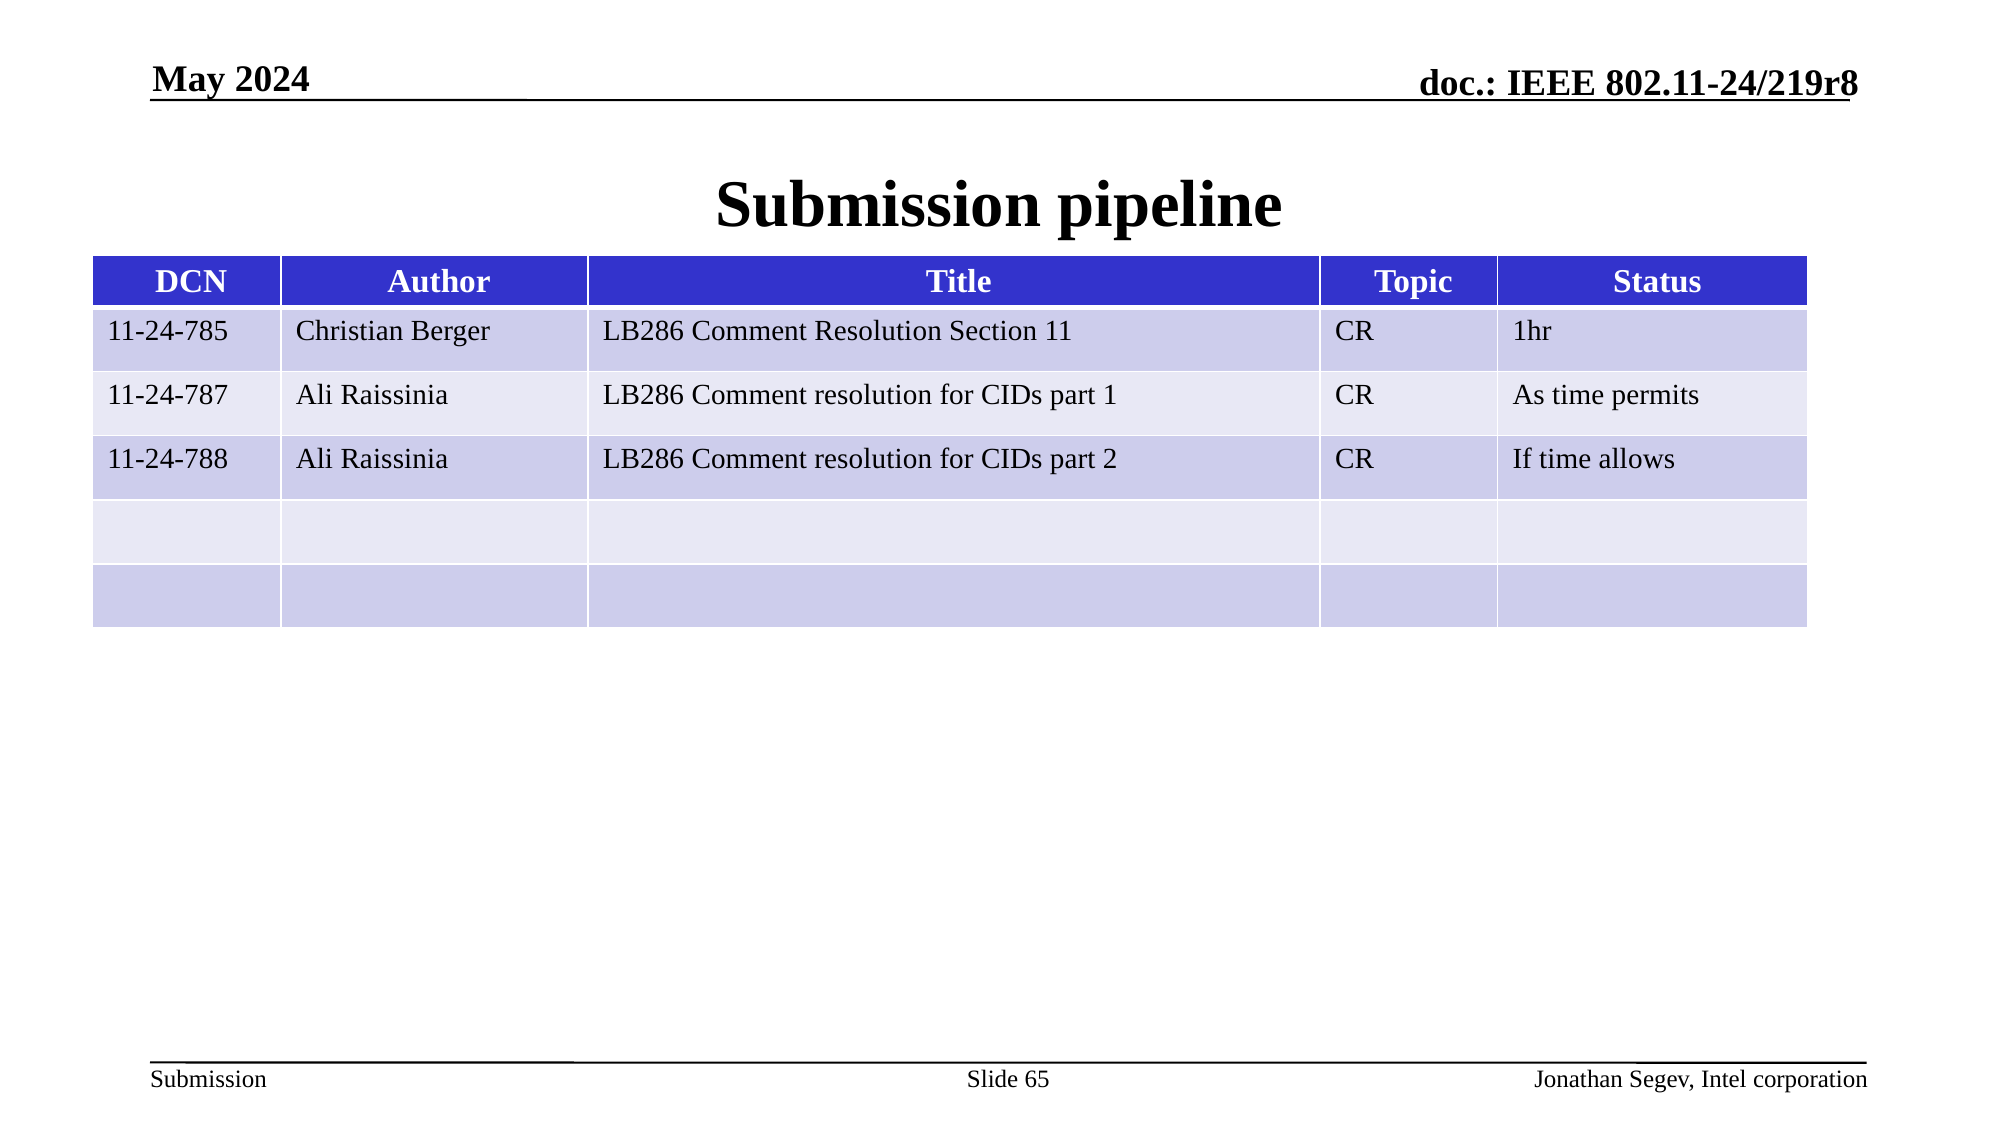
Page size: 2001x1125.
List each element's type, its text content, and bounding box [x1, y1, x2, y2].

table_header Title [589, 256, 1319, 305]
table_cell 11-24-785 [93, 310, 280, 371]
table_header Status [1498, 256, 1807, 305]
table_cell Ali Raissinia [282, 372, 587, 435]
table_cell CR [1321, 436, 1497, 499]
table_cell [93, 501, 280, 563]
slide_number Slide 65 [950, 1061, 1067, 1123]
table_header DCN [93, 256, 280, 305]
table_cell [1321, 501, 1497, 563]
table_cell 11-24-788 [93, 436, 280, 499]
table_cell Ali Raissinia [282, 436, 587, 499]
table_cell [589, 565, 1319, 627]
table_cell LB286 Comment Resolution Section 11 [589, 310, 1319, 371]
title Submission pipeline [149, 112, 1850, 288]
table_cell [282, 565, 587, 627]
table_cell [93, 565, 280, 627]
footer Jonathan Segev, Intel corporation [1171, 1061, 1869, 1093]
table_cell If time allows [1498, 436, 1807, 499]
table_header Topic [1321, 256, 1497, 305]
table_cell 11-24-787 [93, 372, 280, 435]
table_header Author [282, 256, 587, 305]
table_cell [1321, 565, 1497, 627]
table_cell [1498, 501, 1807, 563]
table_cell CR [1321, 310, 1497, 371]
table_cell CR [1321, 372, 1497, 435]
table_cell Christian Berger [282, 310, 587, 371]
table_cell 1hr [1498, 310, 1807, 371]
table_cell [282, 501, 587, 563]
table_cell LB286 Comment resolution for CIDs part 1 [589, 372, 1319, 435]
table_cell As time permits [1498, 372, 1807, 435]
table_cell LB286 Comment resolution for CIDs part 2 [589, 436, 1319, 499]
table_cell [1498, 565, 1807, 627]
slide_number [152, 54, 563, 100]
table_cell [589, 501, 1319, 563]
